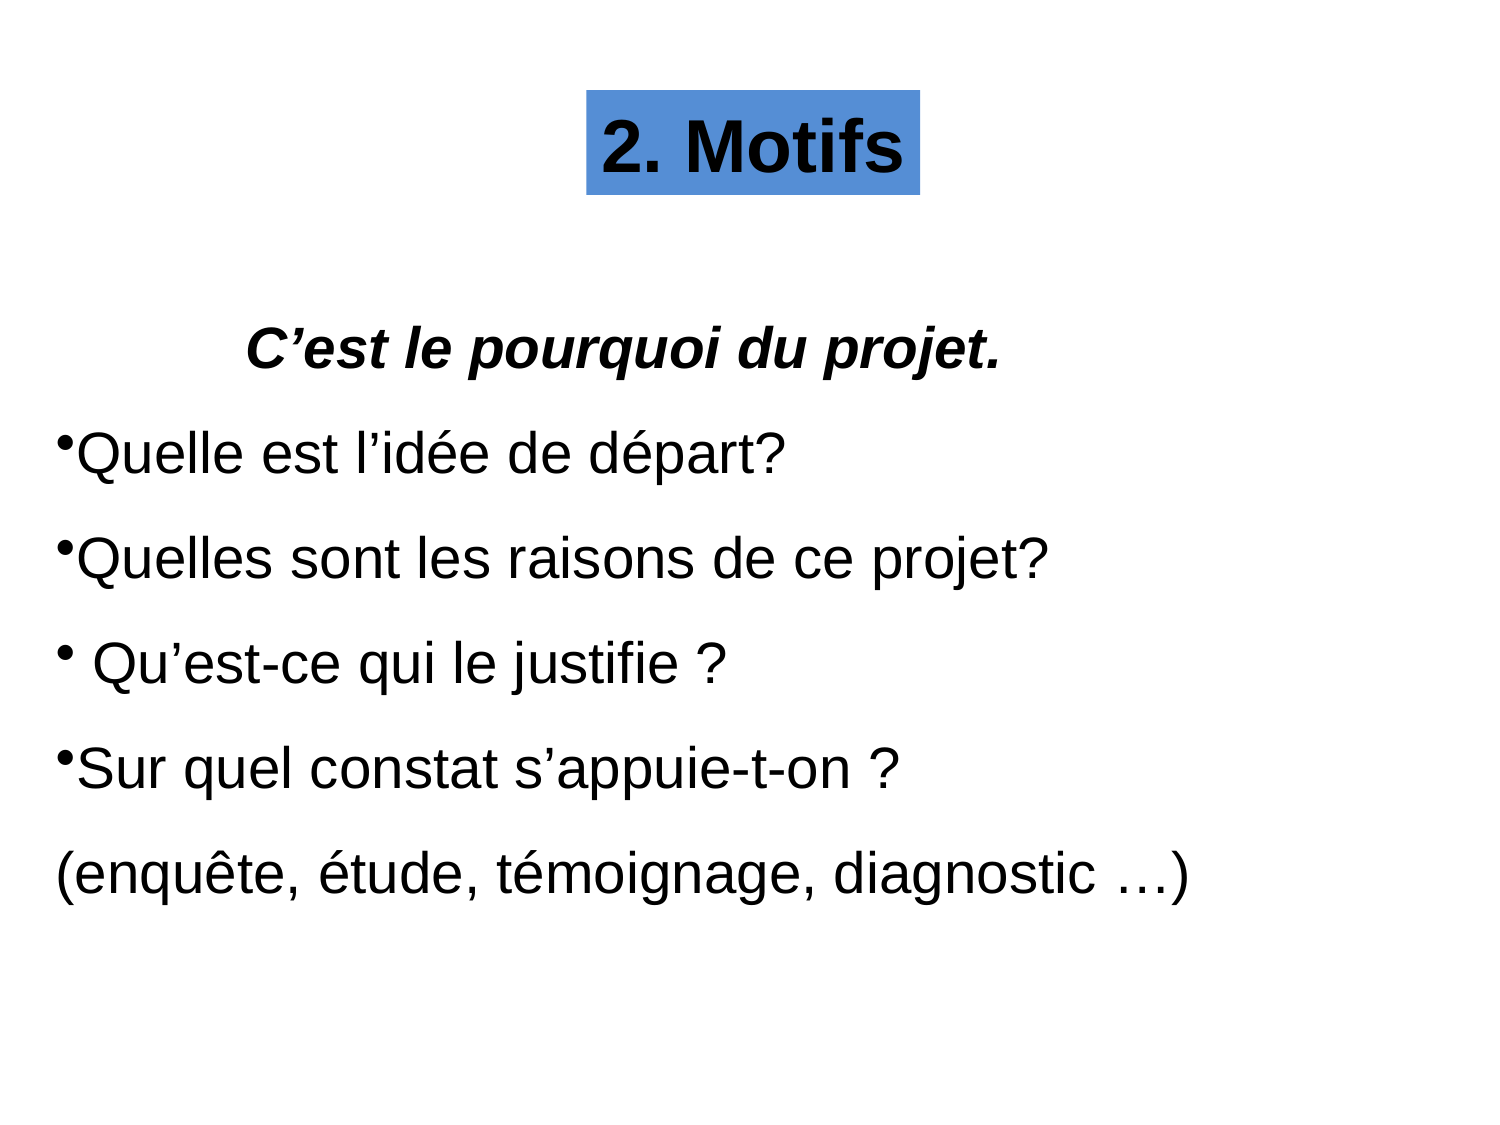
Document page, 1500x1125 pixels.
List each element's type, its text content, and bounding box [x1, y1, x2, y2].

text_box C’est le pourquoi du projet. Quelle est l’idée de départ? Quelles sont les raisons de ce projet? Qu’est-ce qui le justifie ? Sur quel constat s’appuie-t-on ? (enquête, étude, témoignage, diagnostic …) [40, 267, 1208, 1018]
text_box 2. Motifs [586, 90, 921, 195]
